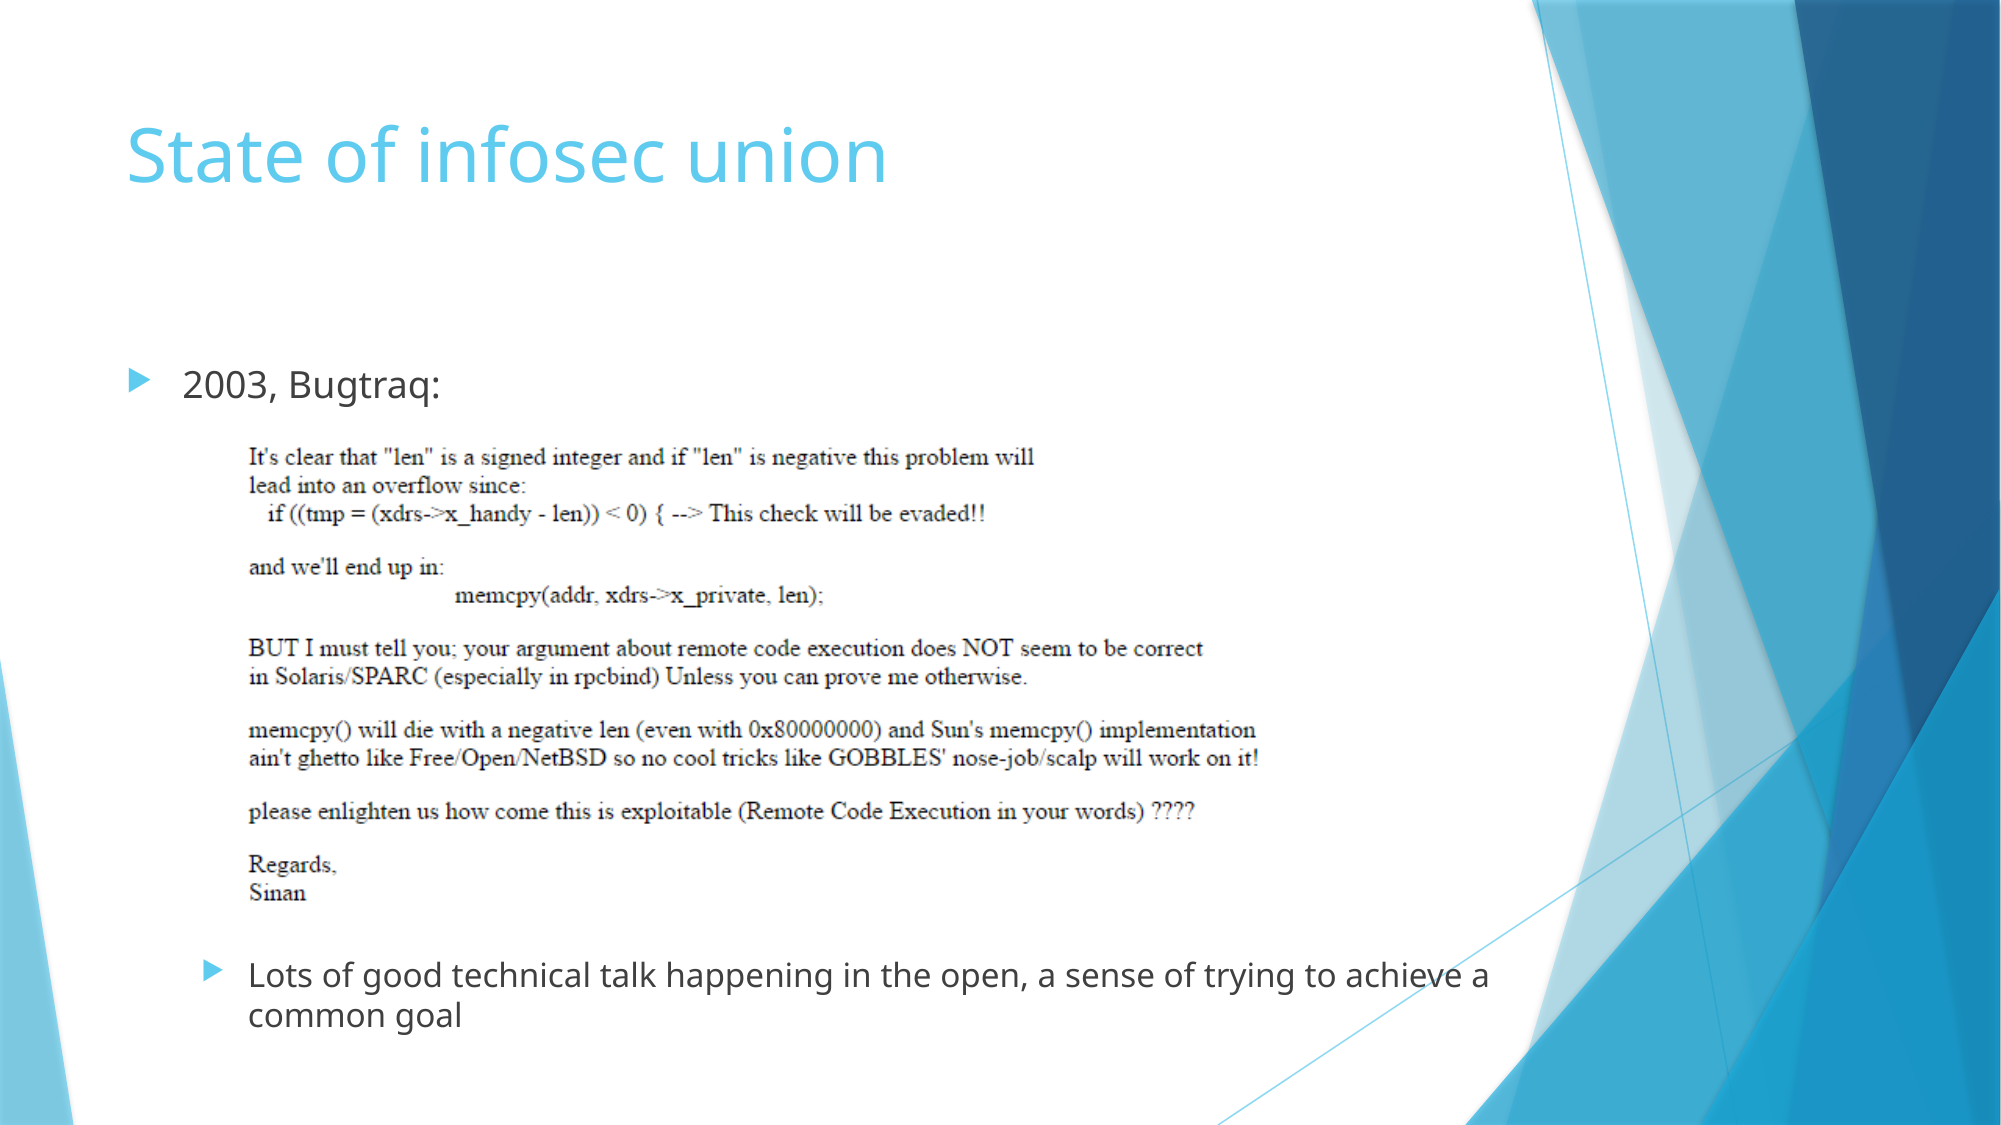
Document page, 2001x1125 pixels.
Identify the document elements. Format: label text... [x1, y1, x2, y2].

picture [246, 429, 1271, 918]
title State of infosec union [111, 99, 1522, 317]
list 2003, Bugtraq: Lots of good technical talk happening in the open, a sense of trying to achieve a common goal [111, 353, 1574, 1070]
